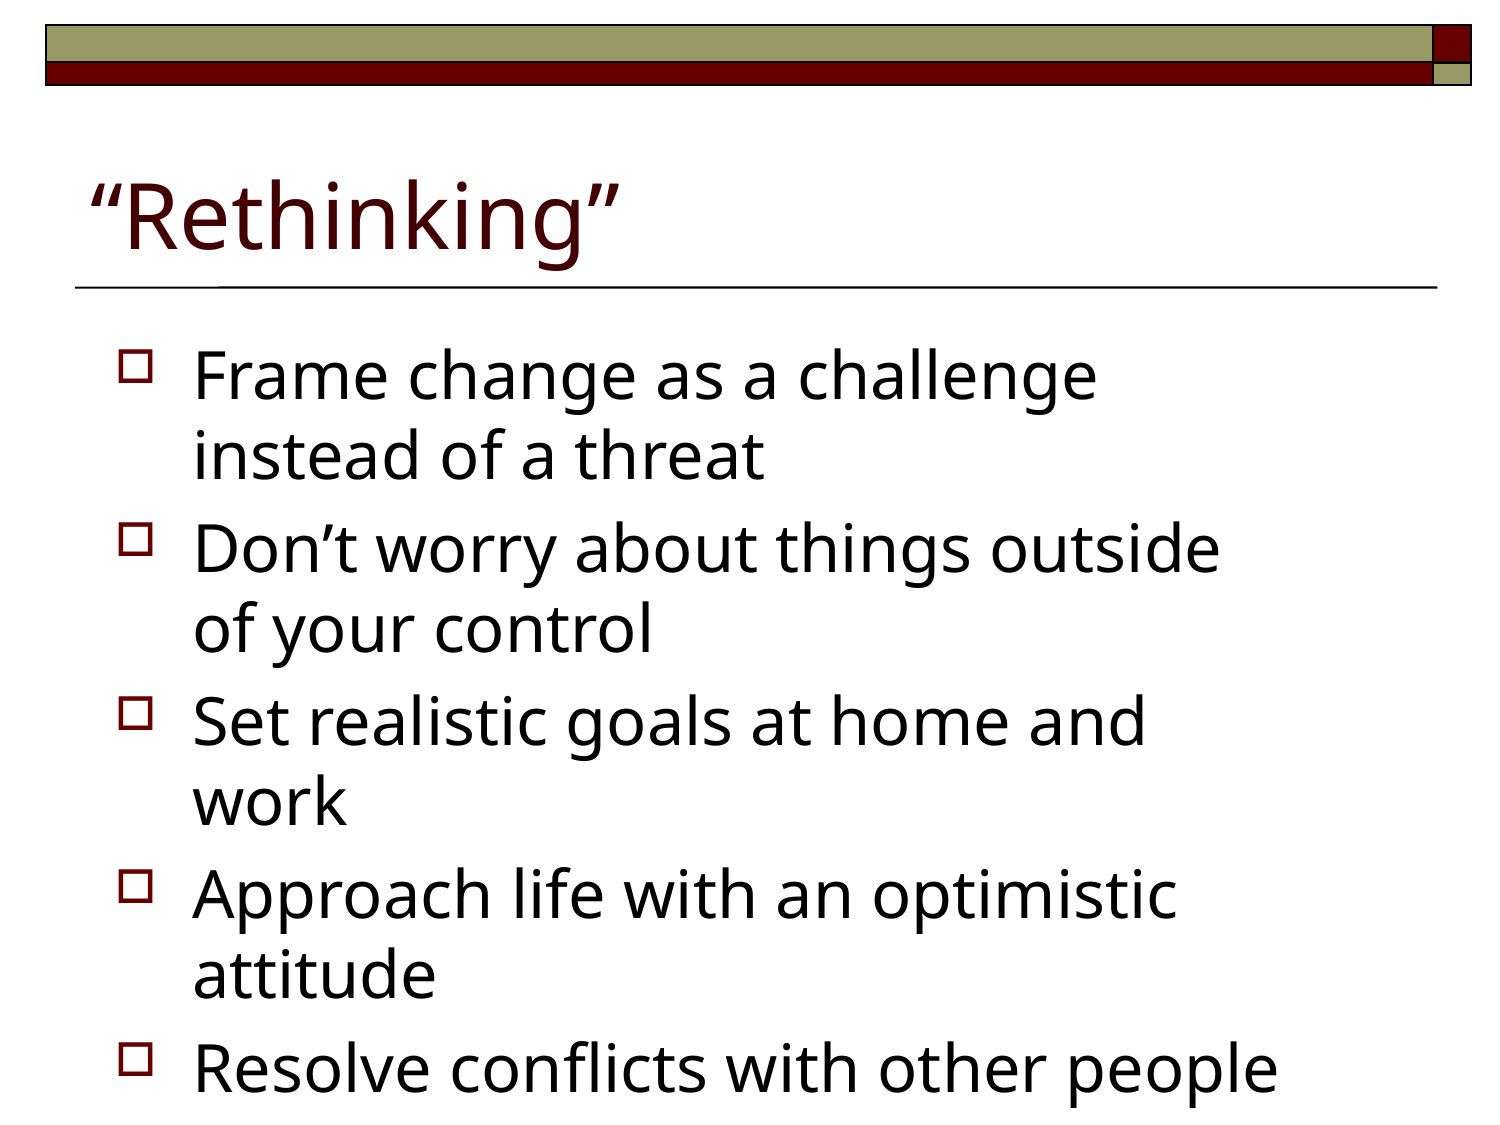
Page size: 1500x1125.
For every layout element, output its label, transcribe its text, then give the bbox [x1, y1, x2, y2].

title “Rethinking” [75, 87, 1425, 275]
list Frame change as a challenge instead of a threat Don’t worry about things outside of your control Set realistic goals at home and work Approach life with an optimistic attitude Resolve conflicts with other people [99, 324, 1300, 955]
